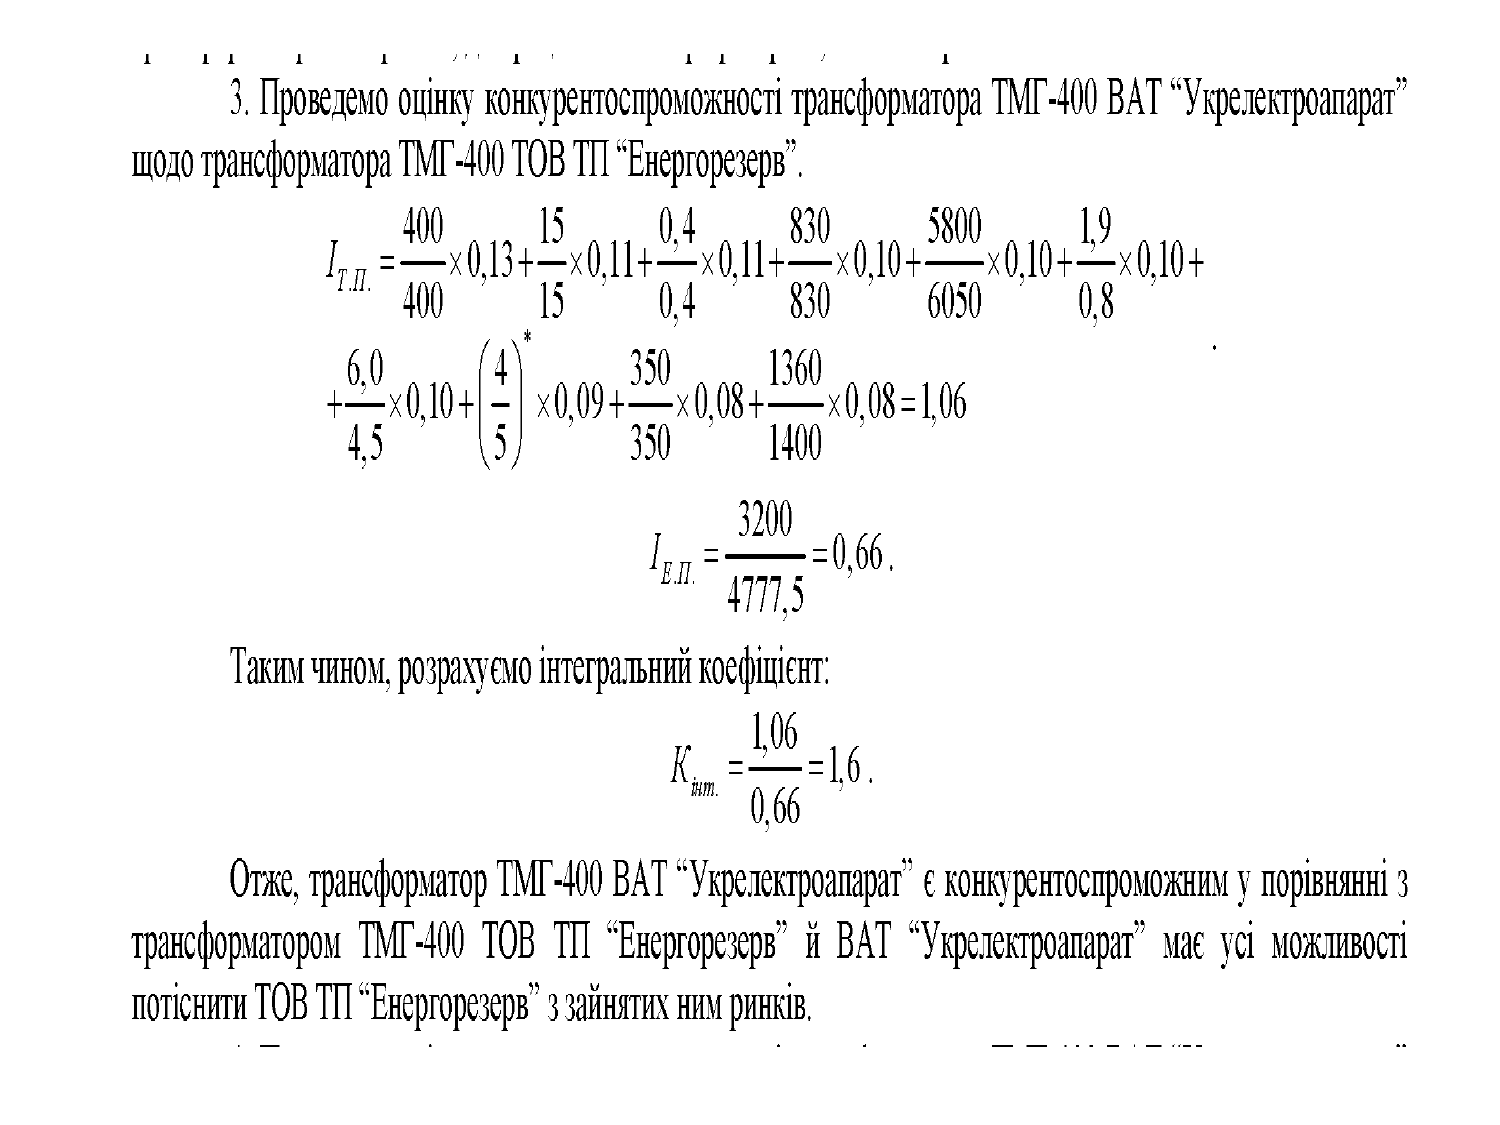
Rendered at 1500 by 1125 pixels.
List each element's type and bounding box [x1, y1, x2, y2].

list [74, 54, 1426, 1047]
